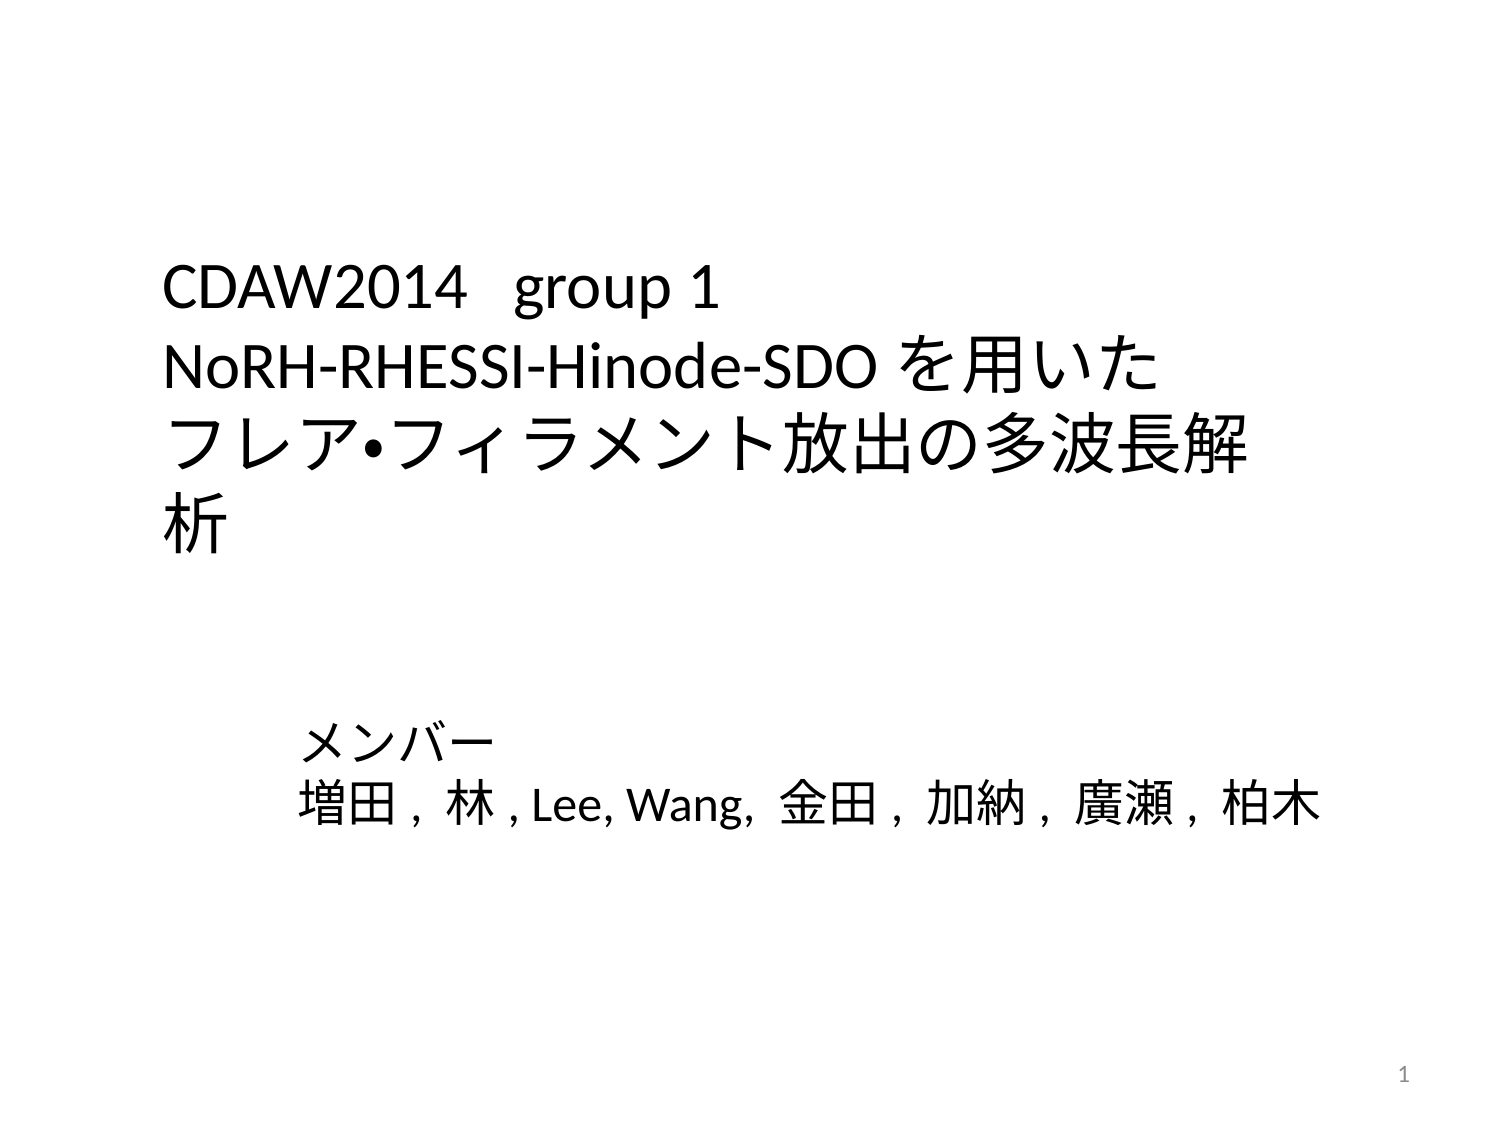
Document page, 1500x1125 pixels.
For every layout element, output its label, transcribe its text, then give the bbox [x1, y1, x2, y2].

text_box CDAW2014 group 1 NoRH-RHESSI-Hinode-SDOを用いた フレア・フィラメント放出の多波長解析 [147, 234, 1316, 569]
subtitle [225, 637, 1275, 925]
slide_number 1 [1074, 1042, 1425, 1103]
text_box メンバー 増田, 林, Lee, Wang, 金田, 加納, 廣瀬, 柏木 [283, 704, 1337, 839]
